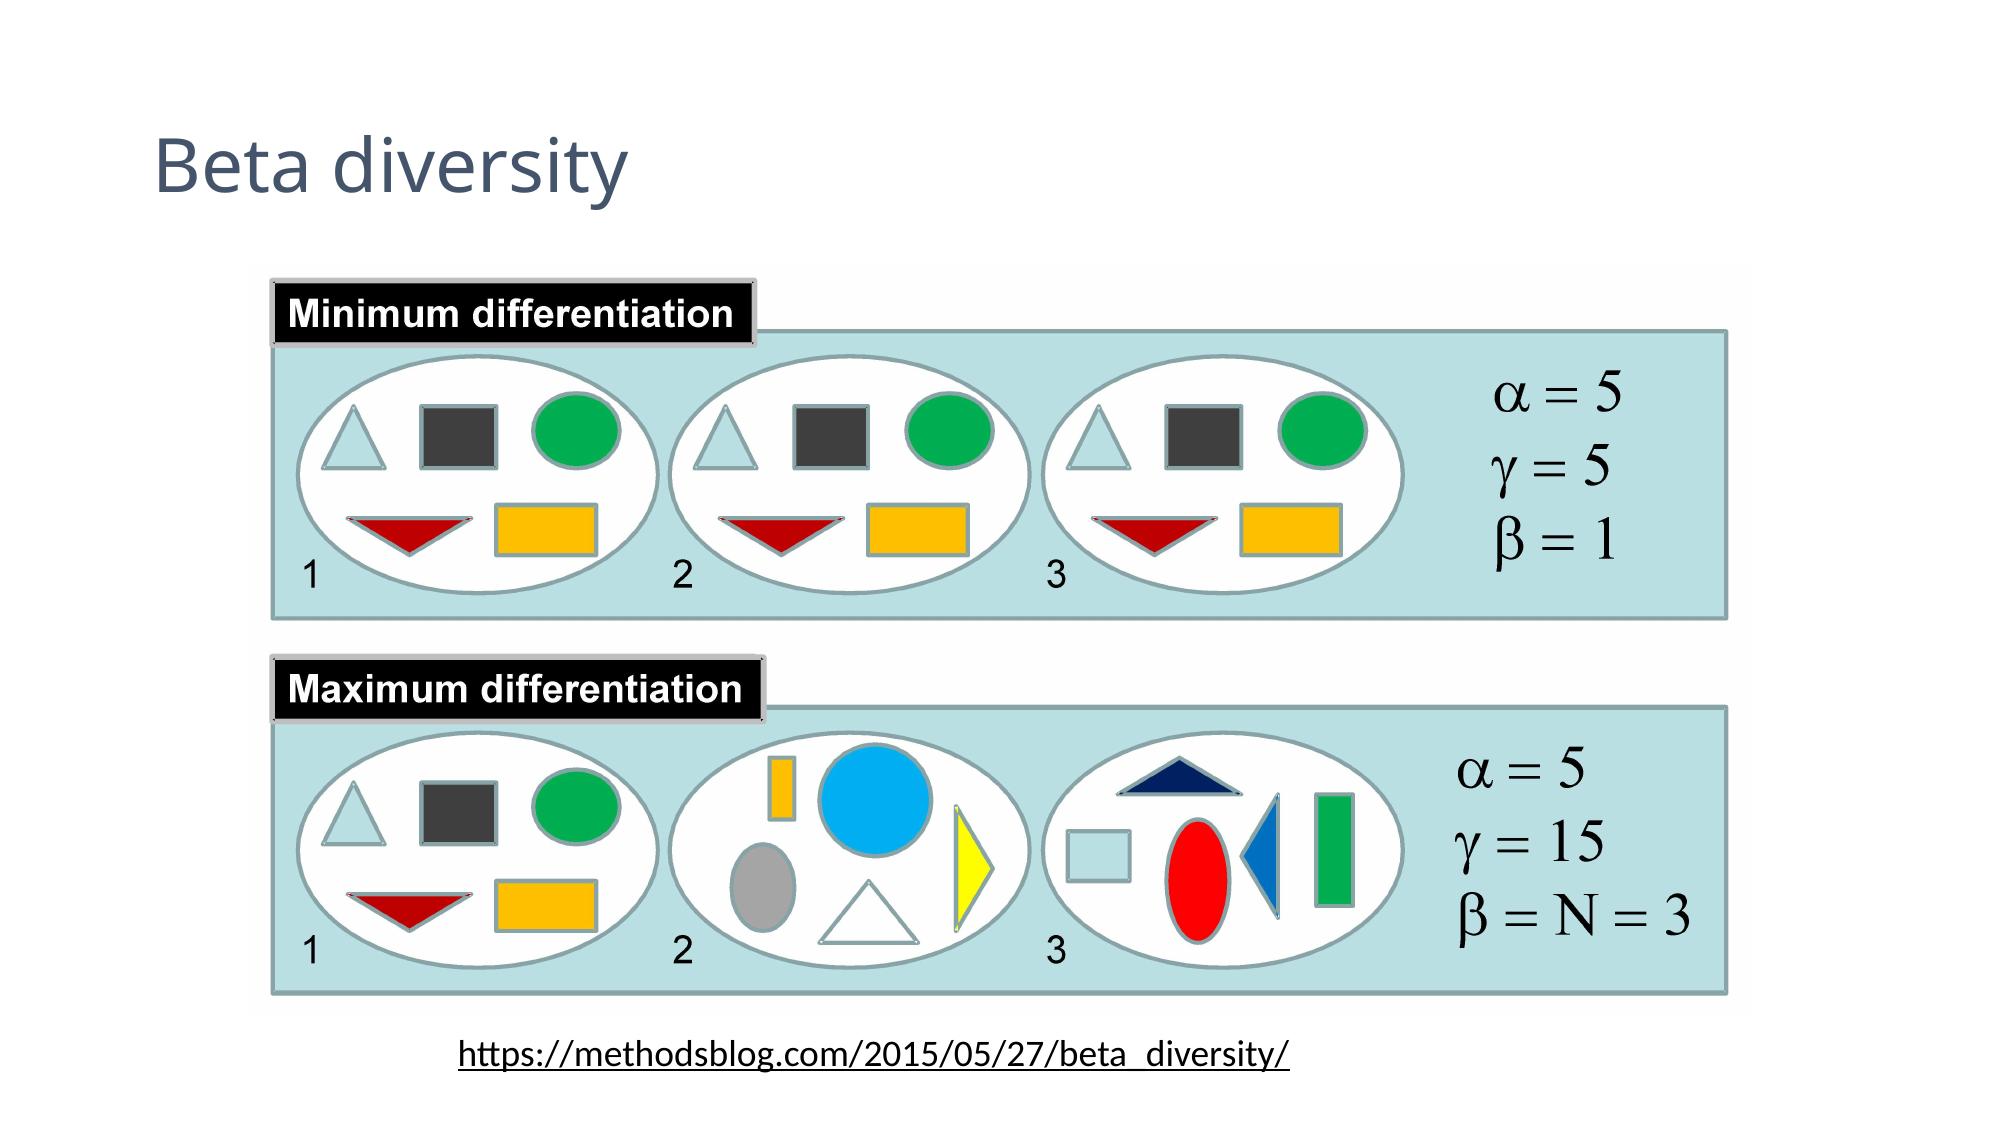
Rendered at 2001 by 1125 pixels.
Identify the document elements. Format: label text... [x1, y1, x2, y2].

picture [249, 263, 1750, 1016]
title Beta diversity [137, 59, 1863, 278]
text_box https://methodsblog.com/2015/05/27/beta_diversity/ [443, 1021, 1416, 1081]
